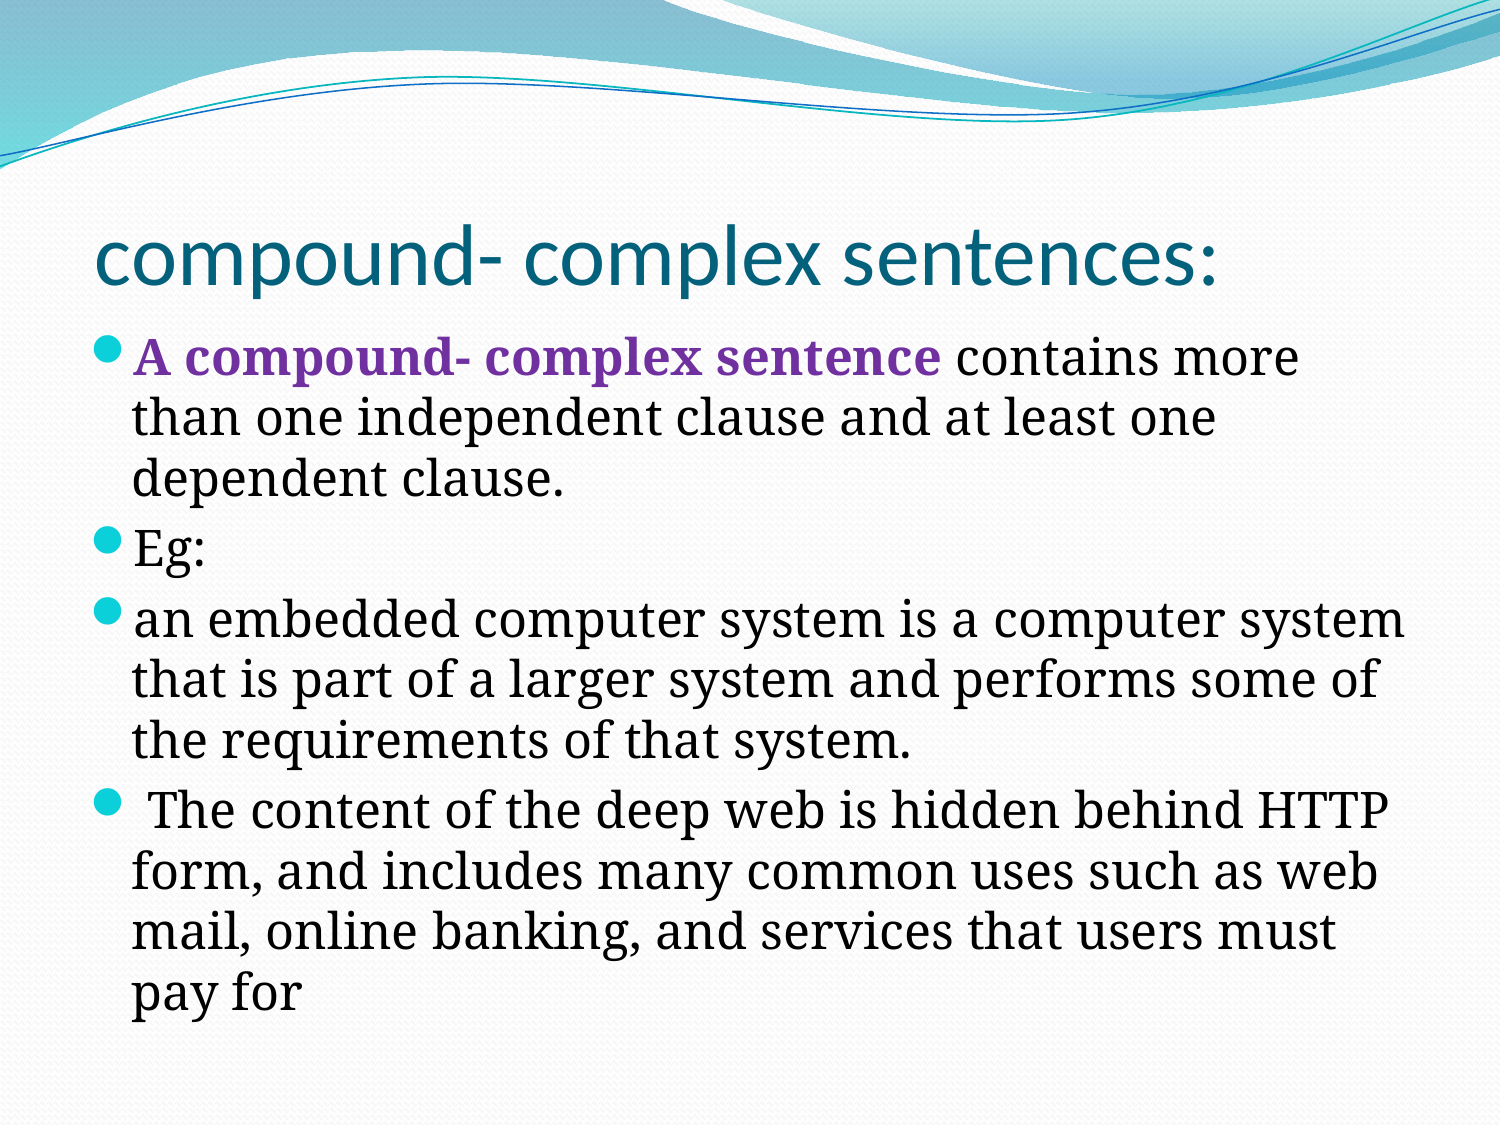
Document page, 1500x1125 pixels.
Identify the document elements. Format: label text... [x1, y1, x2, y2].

list A compound- complex sentence contains more than one independent clause and at least one dependent clause. Eg: an embedded computer system is a computer system that is part of a larger system and performs some of the requirements of that system. The content of the deep web is hidden behind HTTP form, and includes many common uses such as web mail, online banking, and services that users must pay for [75, 317, 1425, 1038]
title compound- complex sentences: [75, 115, 1425, 303]
